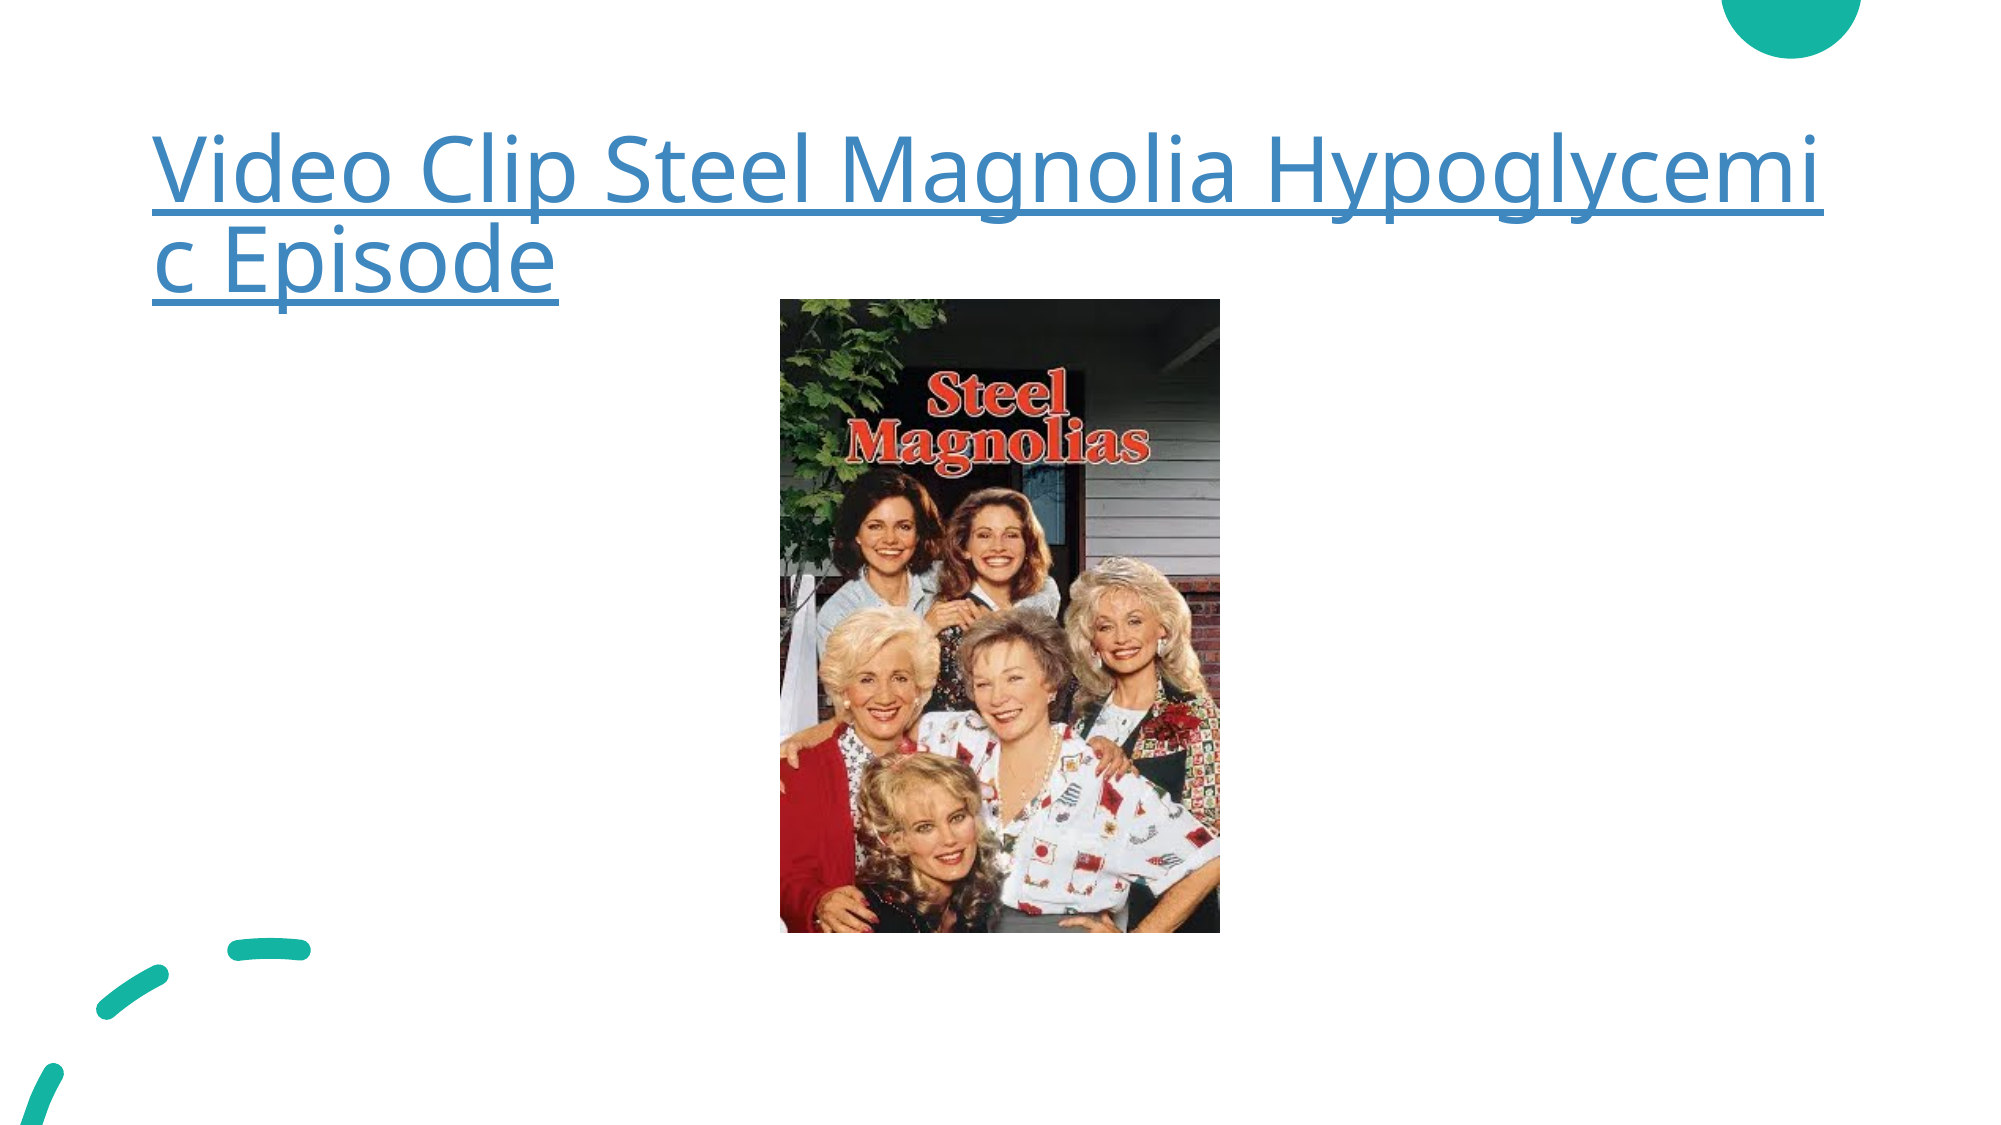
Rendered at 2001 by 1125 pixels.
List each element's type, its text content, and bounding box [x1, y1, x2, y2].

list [780, 299, 1220, 933]
title Video Clip Steel Magnolia Hypoglycemic Episode [137, 59, 1863, 278]
